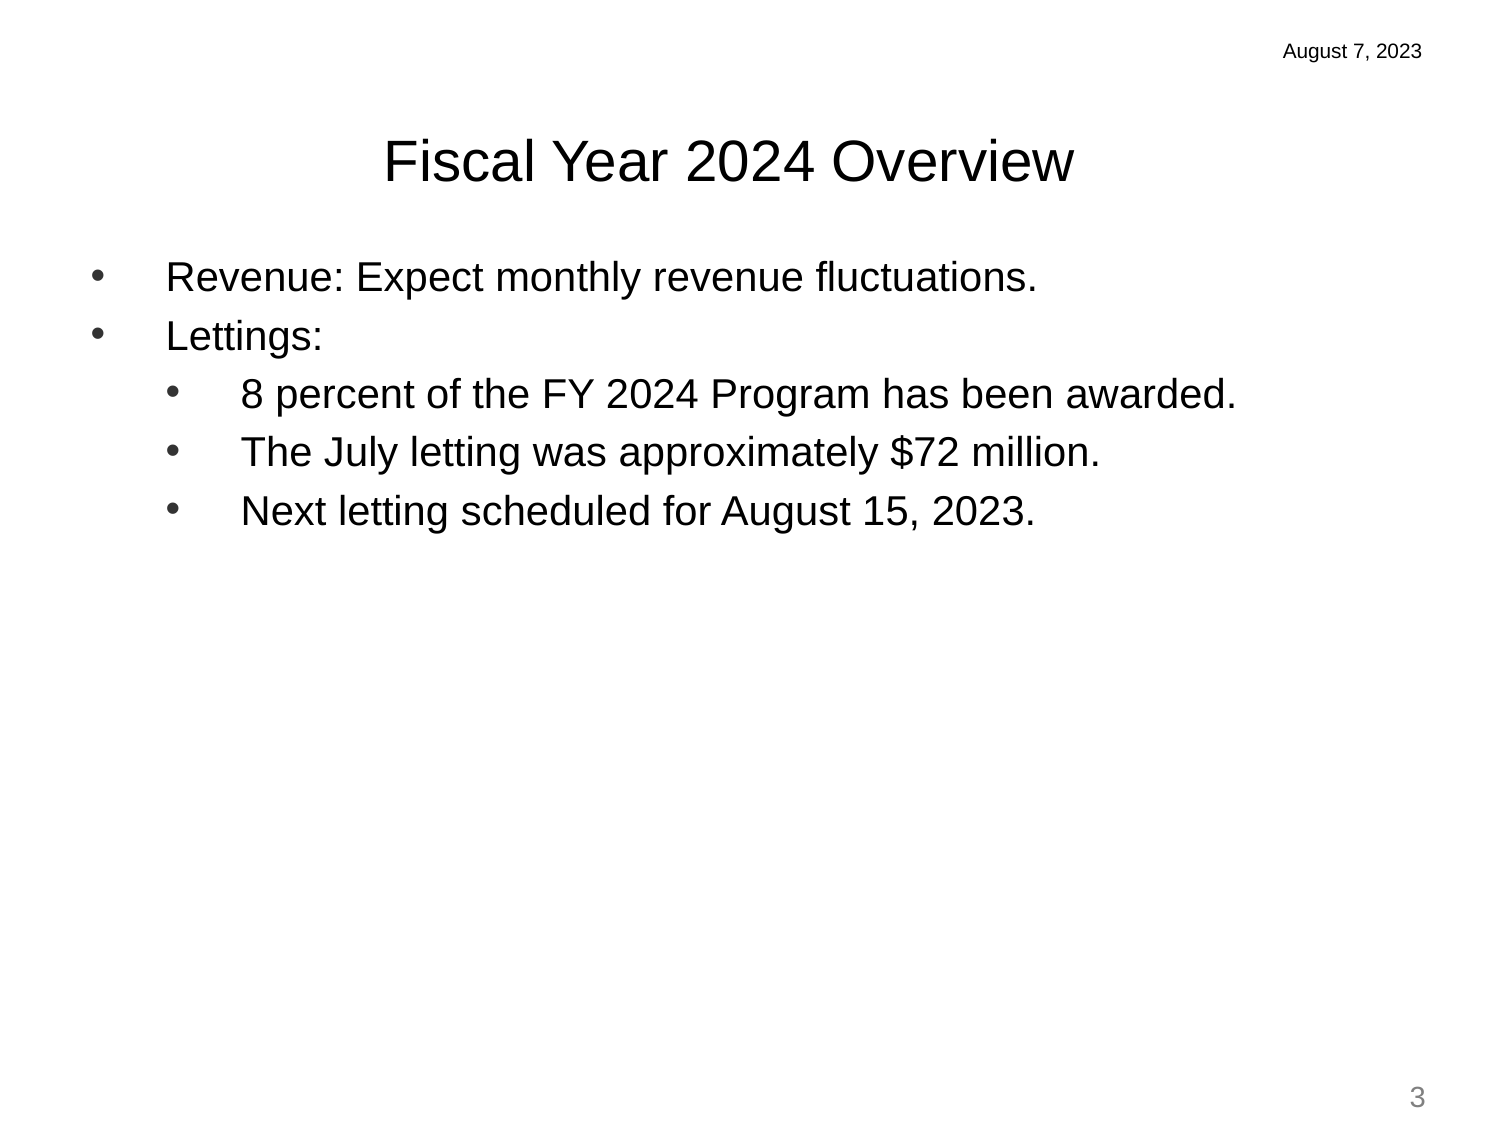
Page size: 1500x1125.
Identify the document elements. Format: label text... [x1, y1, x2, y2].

text_box August 7, 2023 [1233, 29, 1472, 70]
text_box Fiscal Year 2024 Overview [0, 115, 1480, 281]
text_box Revenue: Expect monthly revenue fluctuations. Lettings: 8 percent of the FY 2024 Program has been awarded. The July letting was approximately $72 million. Next letting scheduled for August 15, 2023. [75, 242, 1406, 658]
slide_number 3 [1080, 1045, 1442, 1122]
